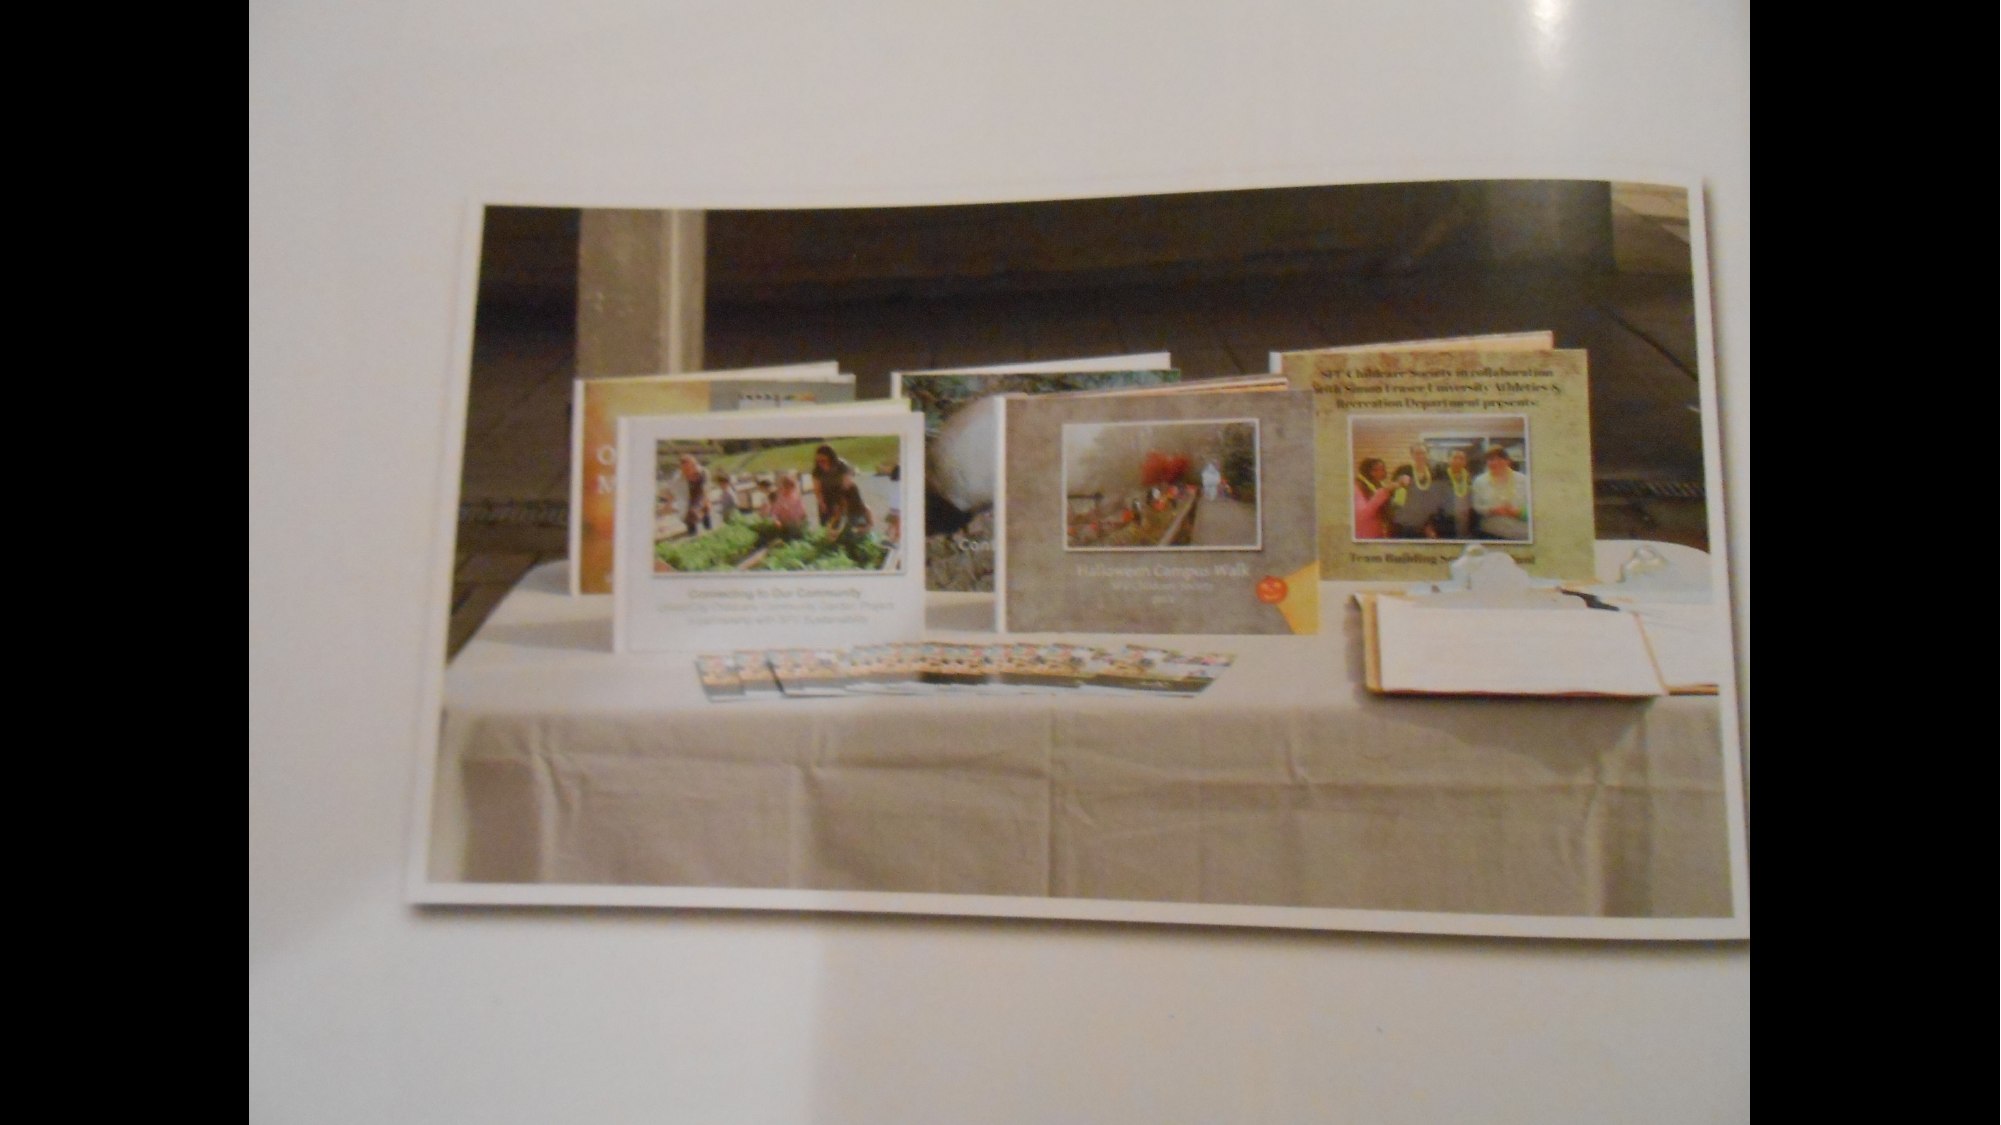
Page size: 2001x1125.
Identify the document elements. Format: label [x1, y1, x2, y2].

picture [249, 0, 1750, 1125]
